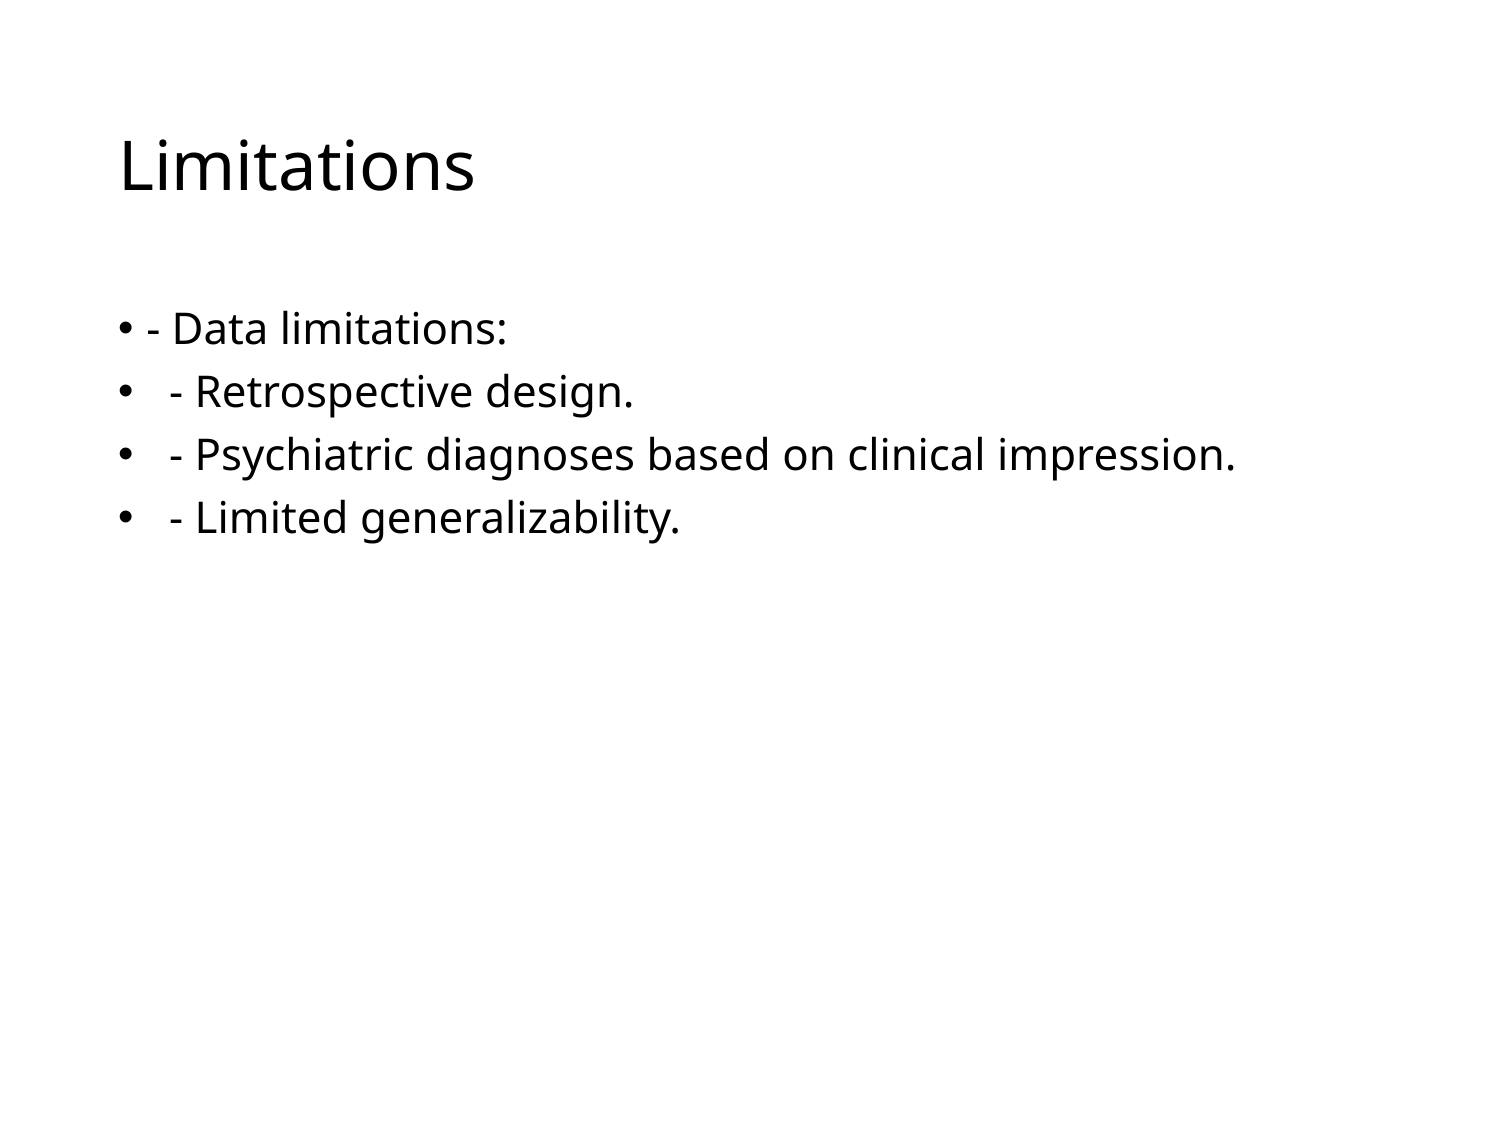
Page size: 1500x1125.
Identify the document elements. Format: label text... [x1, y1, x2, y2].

title Limitations [103, 59, 1397, 278]
list - Data limitations: - Retrospective design. - Psychiatric diagnoses based on clinical impression. - Limited generalizability. [103, 299, 1397, 1014]
